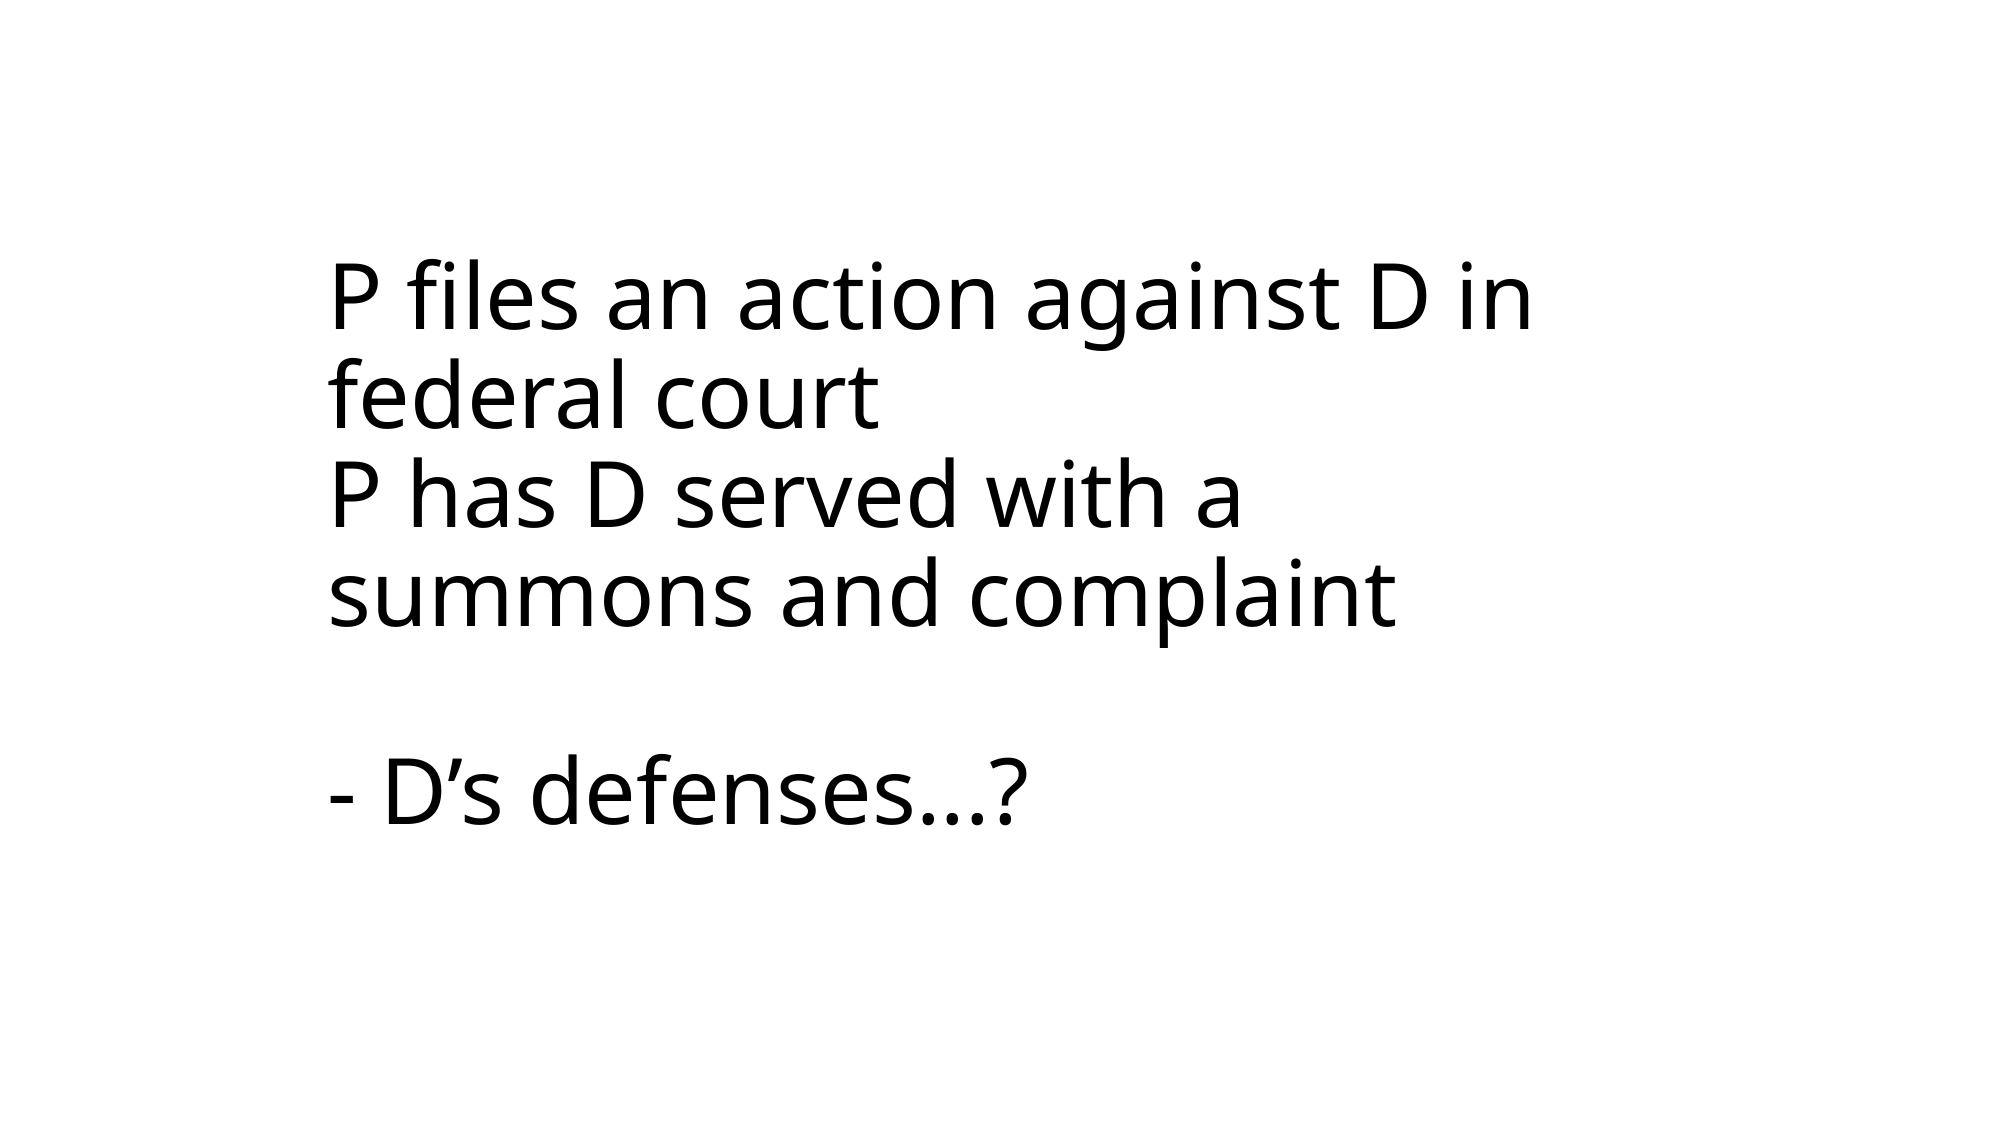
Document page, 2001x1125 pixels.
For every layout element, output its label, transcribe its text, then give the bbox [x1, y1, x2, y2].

title P files an action against D in federal court P has D served with a summons and complaint - D’s defenses...? [312, 45, 1675, 1050]
